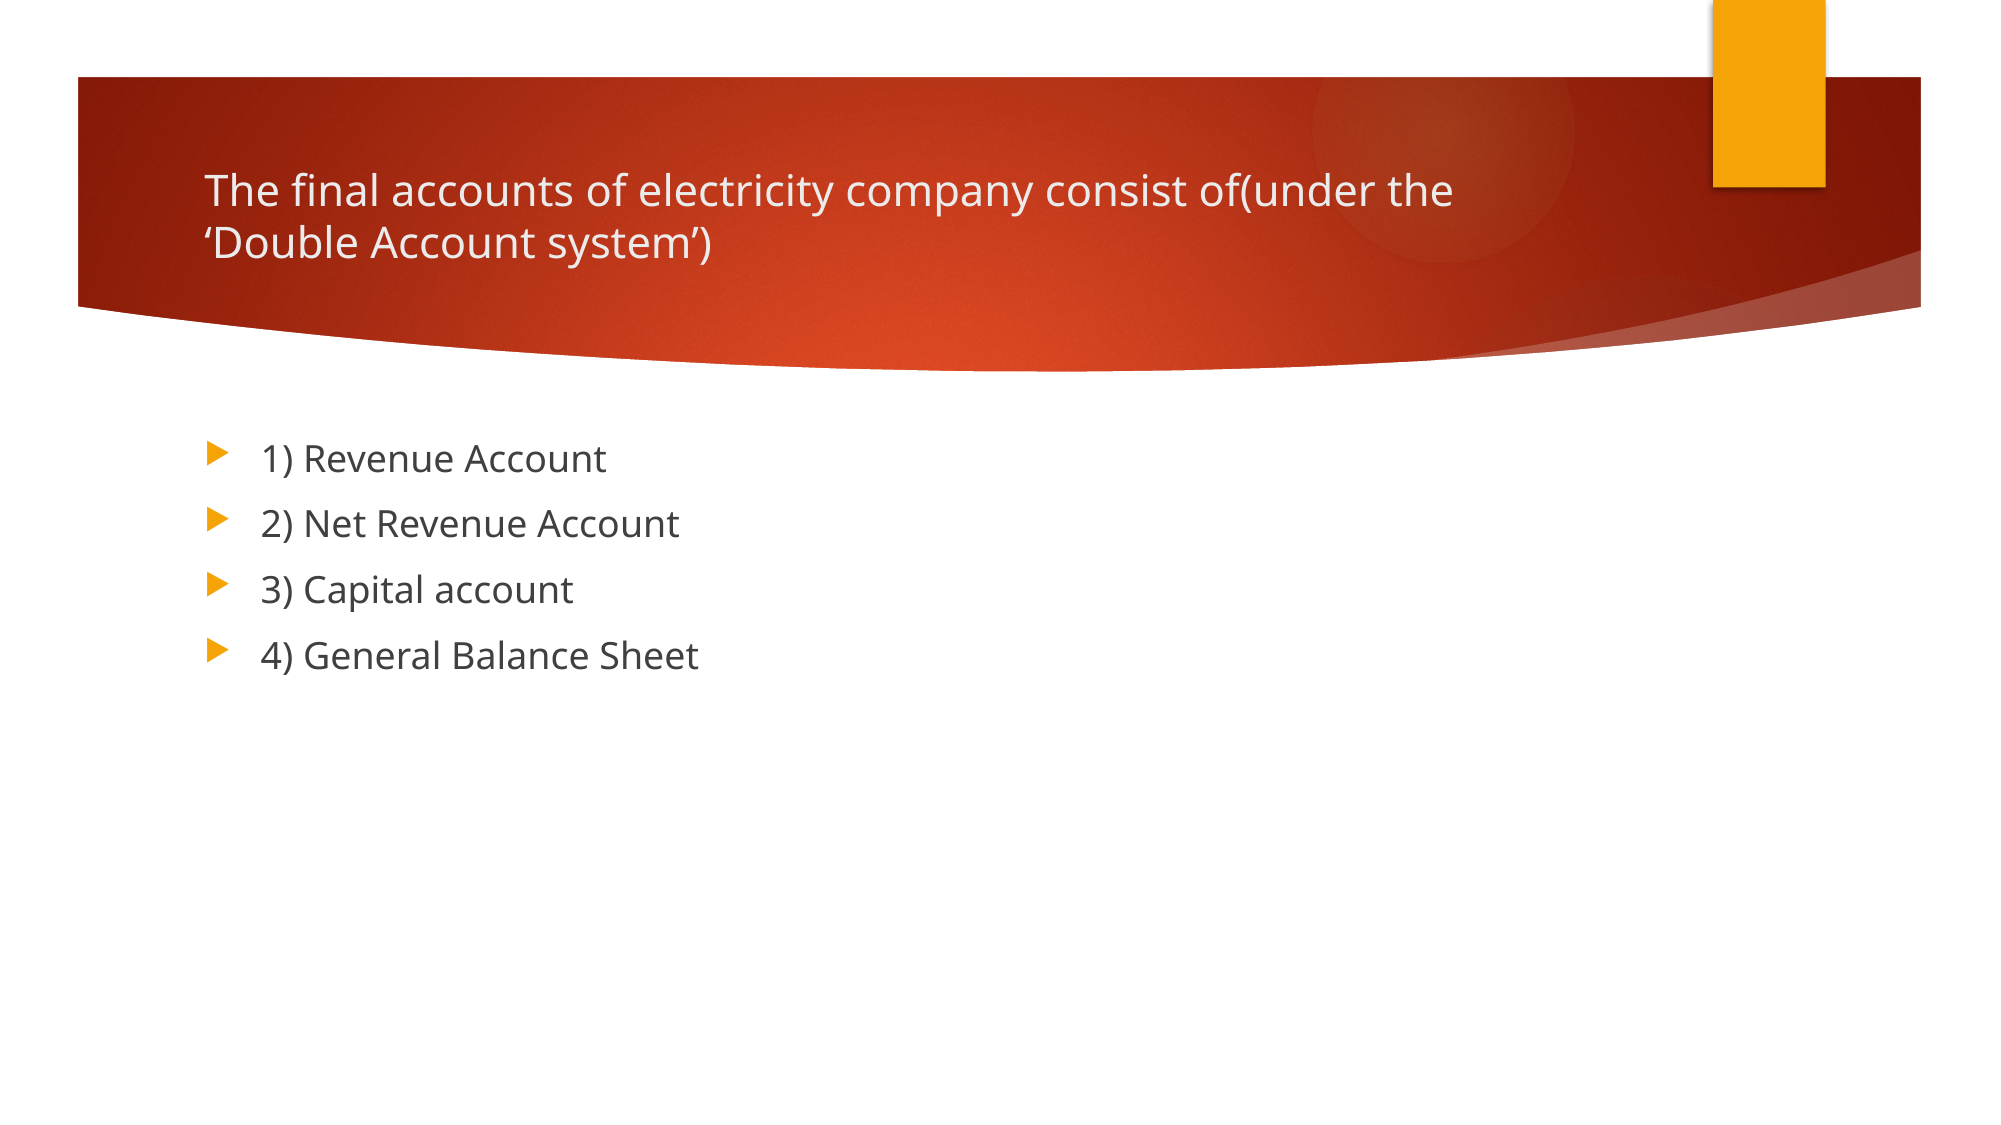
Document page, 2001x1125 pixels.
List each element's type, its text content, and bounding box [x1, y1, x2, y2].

list 1) Revenue Account 2) Net Revenue Account 3) Capital account 4) General Balance Sheet [189, 427, 1627, 988]
title The final accounts of electricity company consist of(under the ‘Double Account system’) [189, 155, 1627, 275]
